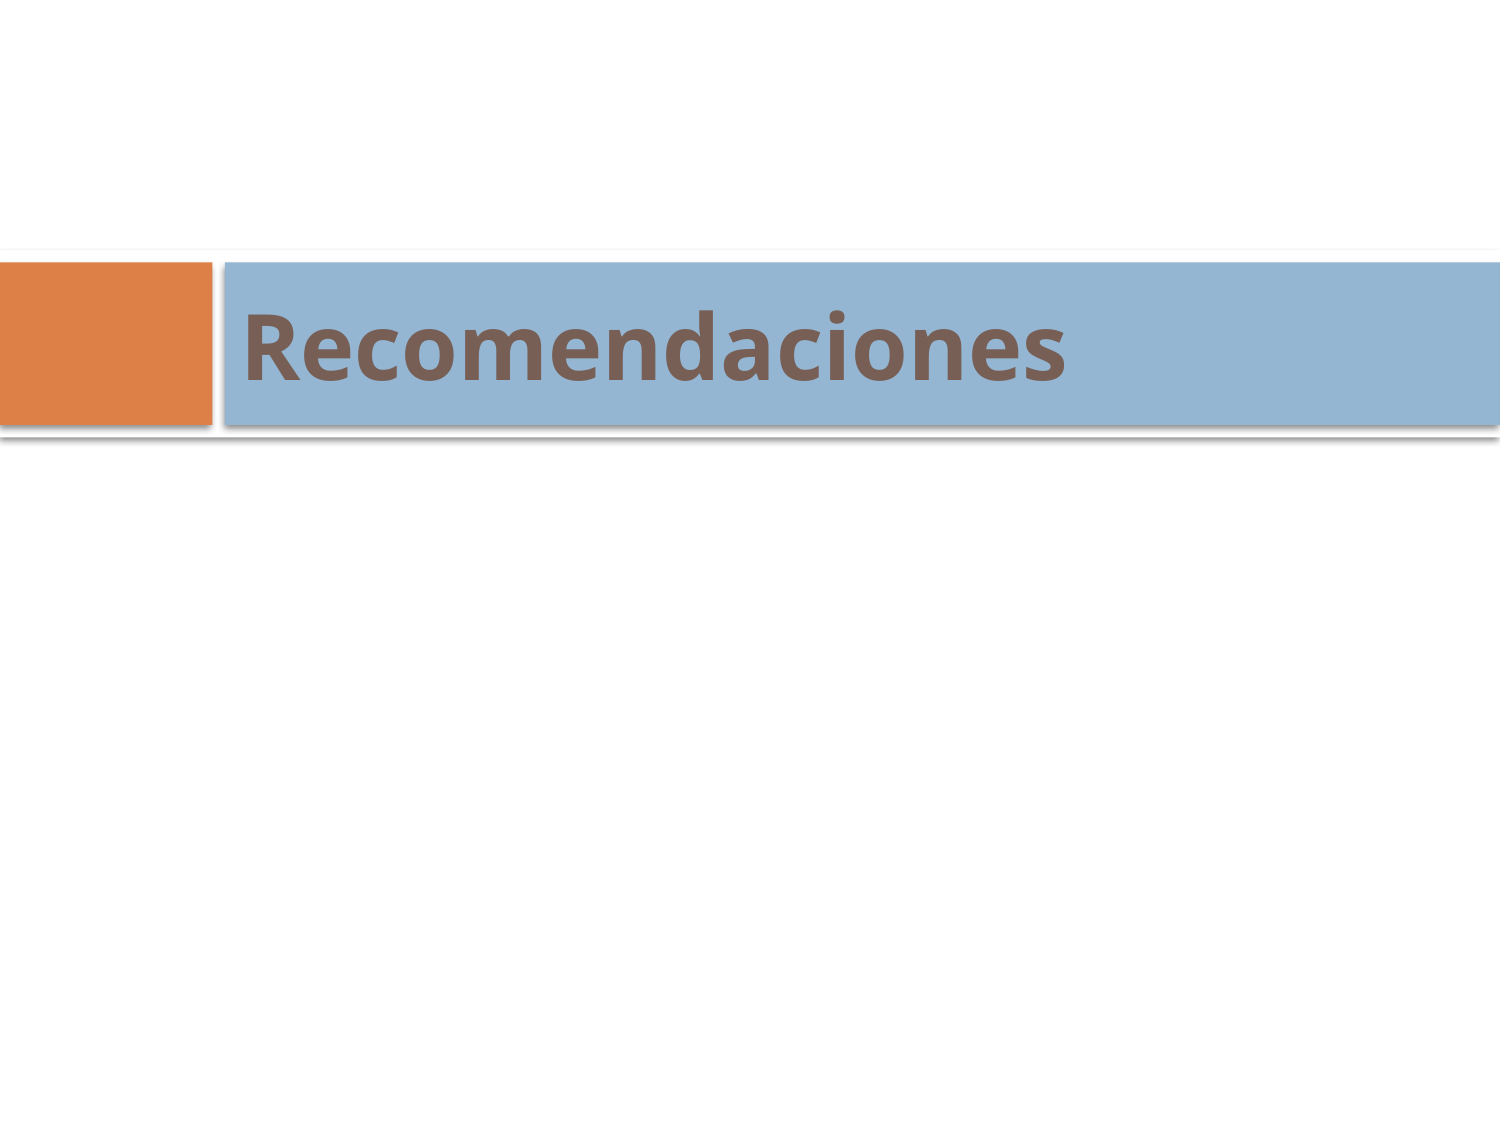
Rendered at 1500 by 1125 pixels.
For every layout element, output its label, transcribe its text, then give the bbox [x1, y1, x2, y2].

title Recomendaciones [224, 262, 1476, 426]
